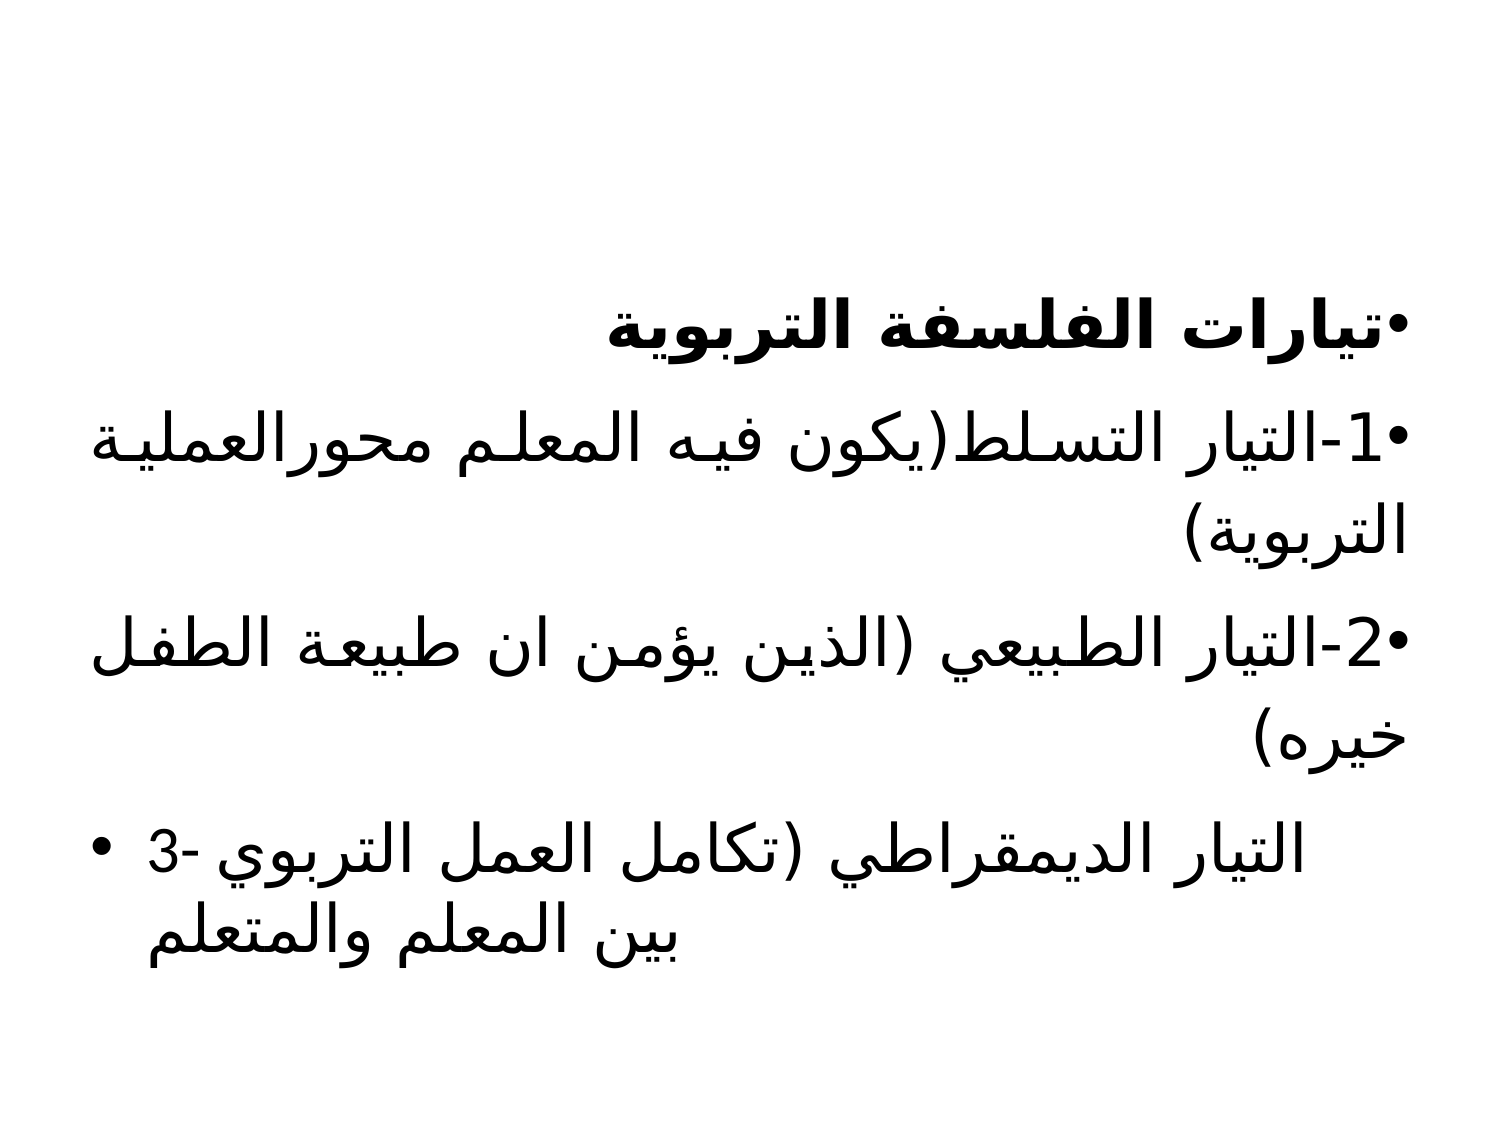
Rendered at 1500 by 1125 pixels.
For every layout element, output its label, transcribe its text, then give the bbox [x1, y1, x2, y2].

list تيارات الفلسفة التربوية 1-التيار التسلط(يكون فيه المعلم محورالعملية التربوية) 2-التيار الطبيعي (الذين يؤمن ان طبيعة الطفل خيره) 3- التيار الديمقراطي (تكامل العمل التربوي بين المعلم والمتعلم [75, 262, 1425, 1005]
